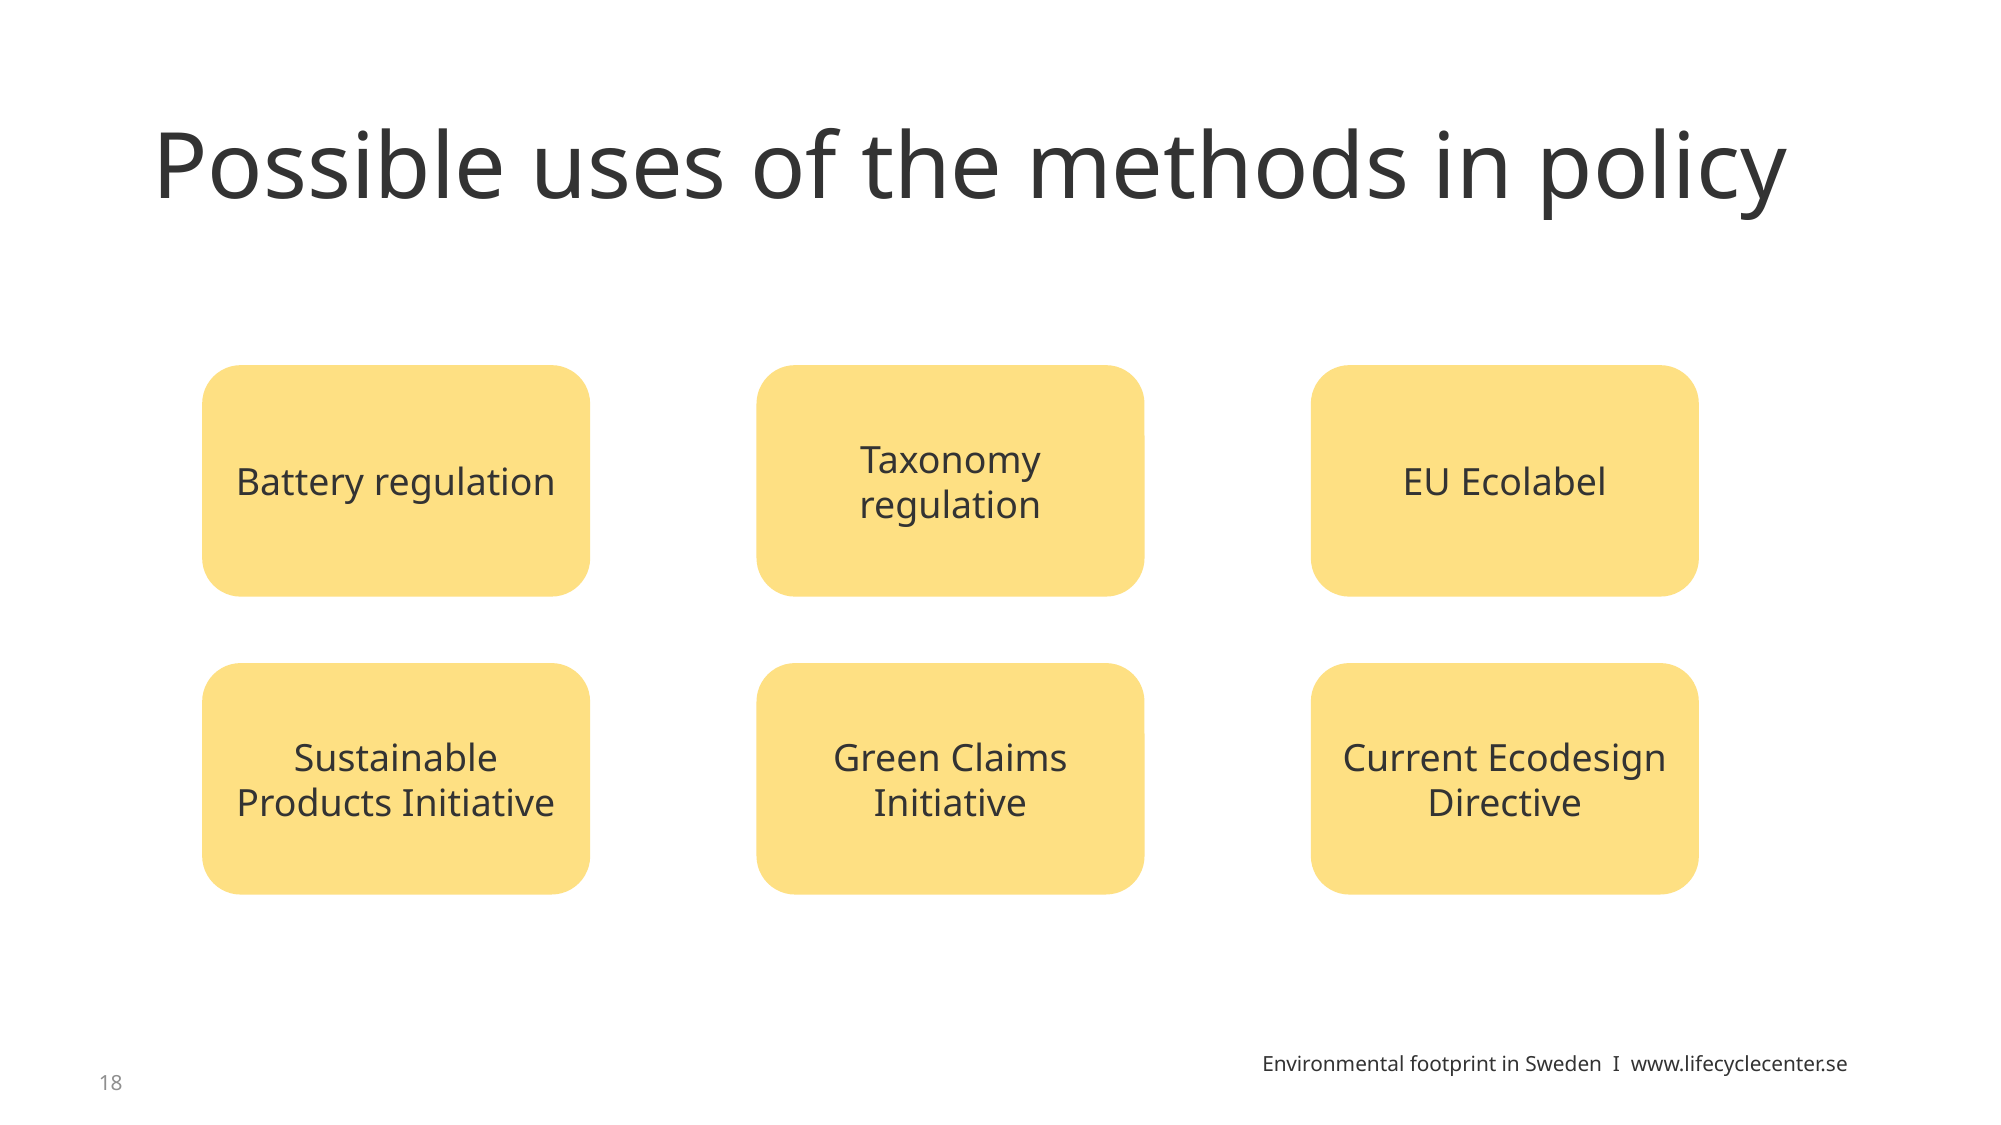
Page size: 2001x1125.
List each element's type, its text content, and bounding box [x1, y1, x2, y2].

text_box Sustainable Products Initiative [201, 662, 592, 896]
text_box Current Ecodesign Directive [1309, 662, 1700, 896]
text_box EU Ecolabel [1309, 364, 1700, 598]
footer Environmental footprint in Sweden I www.lifecyclecenter.se [1187, 1042, 1863, 1103]
text_box Green Claims Initiative [755, 662, 1146, 896]
title Possible uses of the methods in policy [137, 59, 2000, 278]
text_box Battery regulation [201, 364, 592, 598]
text_box Taxonomy regulation [755, 364, 1146, 598]
slide_number 18 [20, 1042, 138, 1125]
